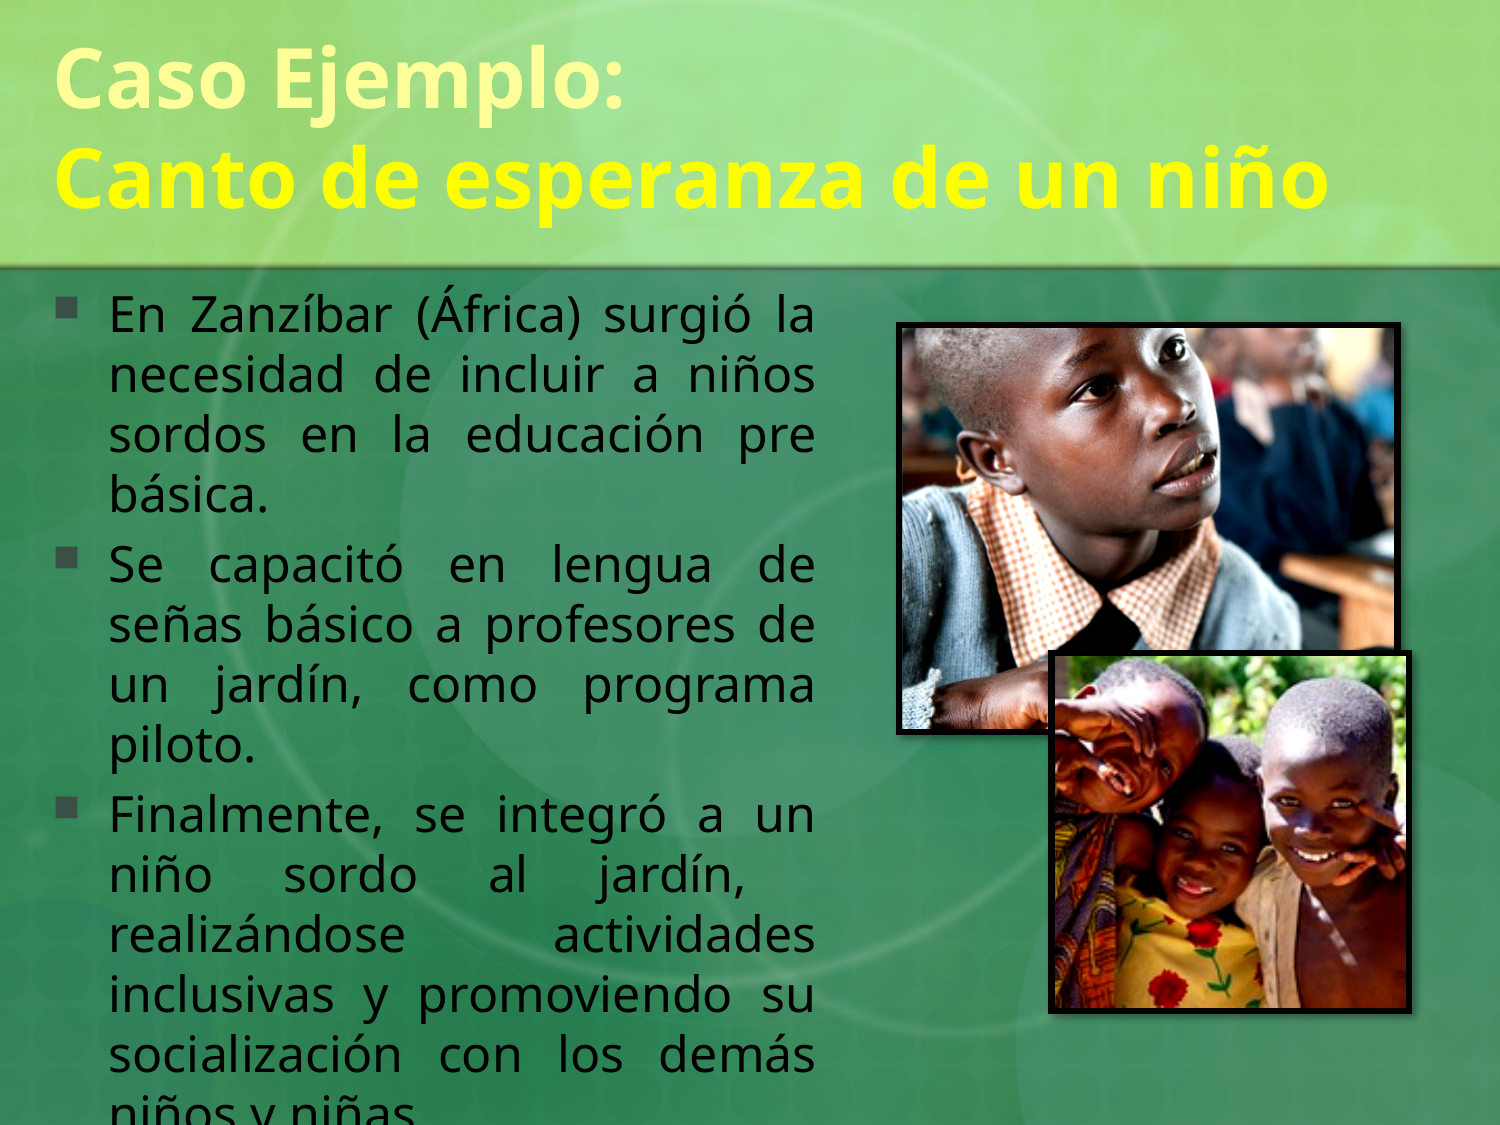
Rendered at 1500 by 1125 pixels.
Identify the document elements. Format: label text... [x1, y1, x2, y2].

title Caso Ejemplo: Canto de esperanza de un niño [37, 24, 1463, 226]
picture [0, 0, 1500, 1125]
list En Zanzíbar (África) surgió la necesidad de incluir a niños sordos en la educación pre básica. Se capacitó en lengua de señas básico a profesores de un jardín, como programa piloto. Finalmente, se integró a un niño sordo al jardín, realizándose actividades inclusivas y promoviendo su socialización con los demás niños y niñas. [37, 274, 833, 1055]
